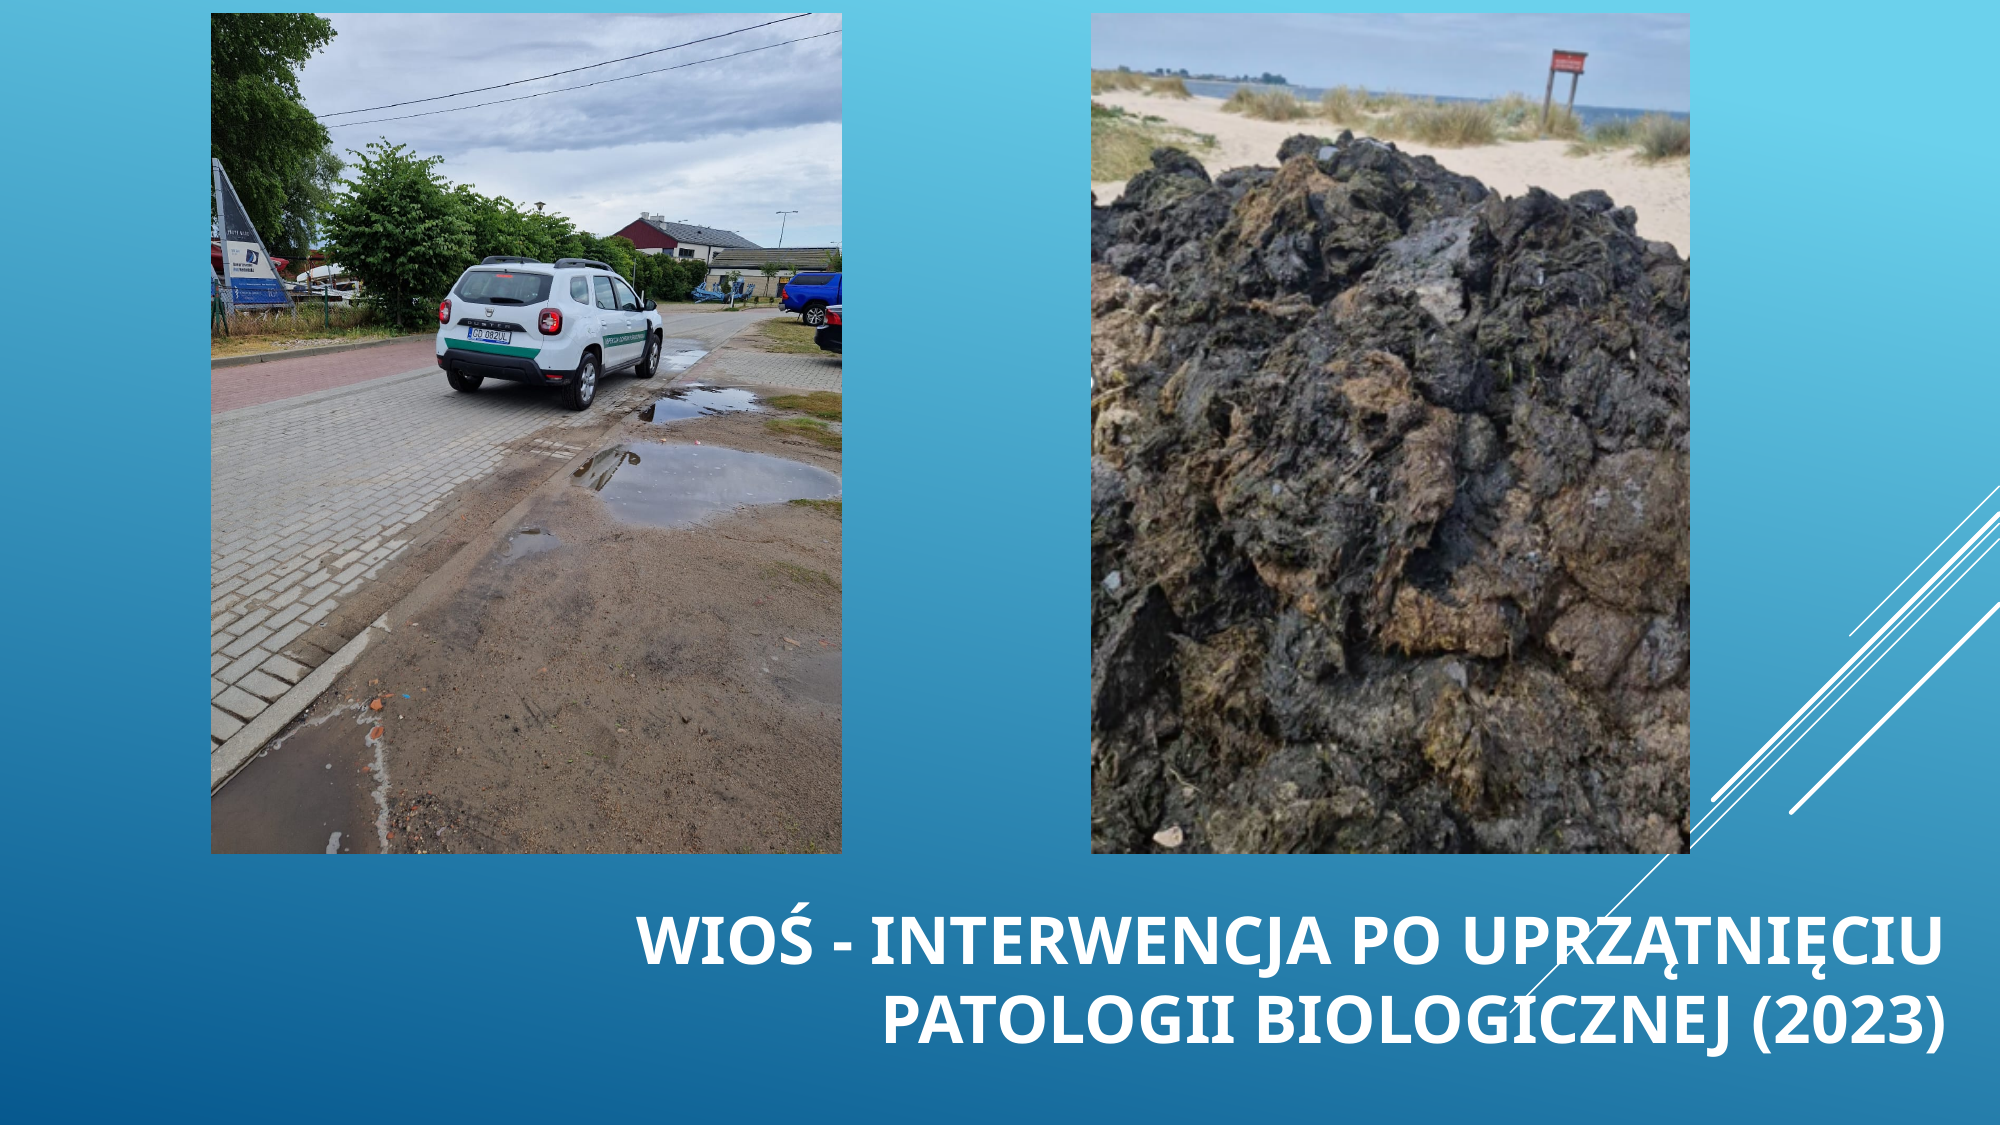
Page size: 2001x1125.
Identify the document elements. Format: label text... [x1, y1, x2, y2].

title WIOŚ - INTERWENCJA PO UPRZĄTNIĘCIU PATOLOGII BIOLOGICZNEJ (2023) [563, 854, 1963, 1102]
picture [1090, 13, 1690, 855]
picture [210, 13, 842, 855]
